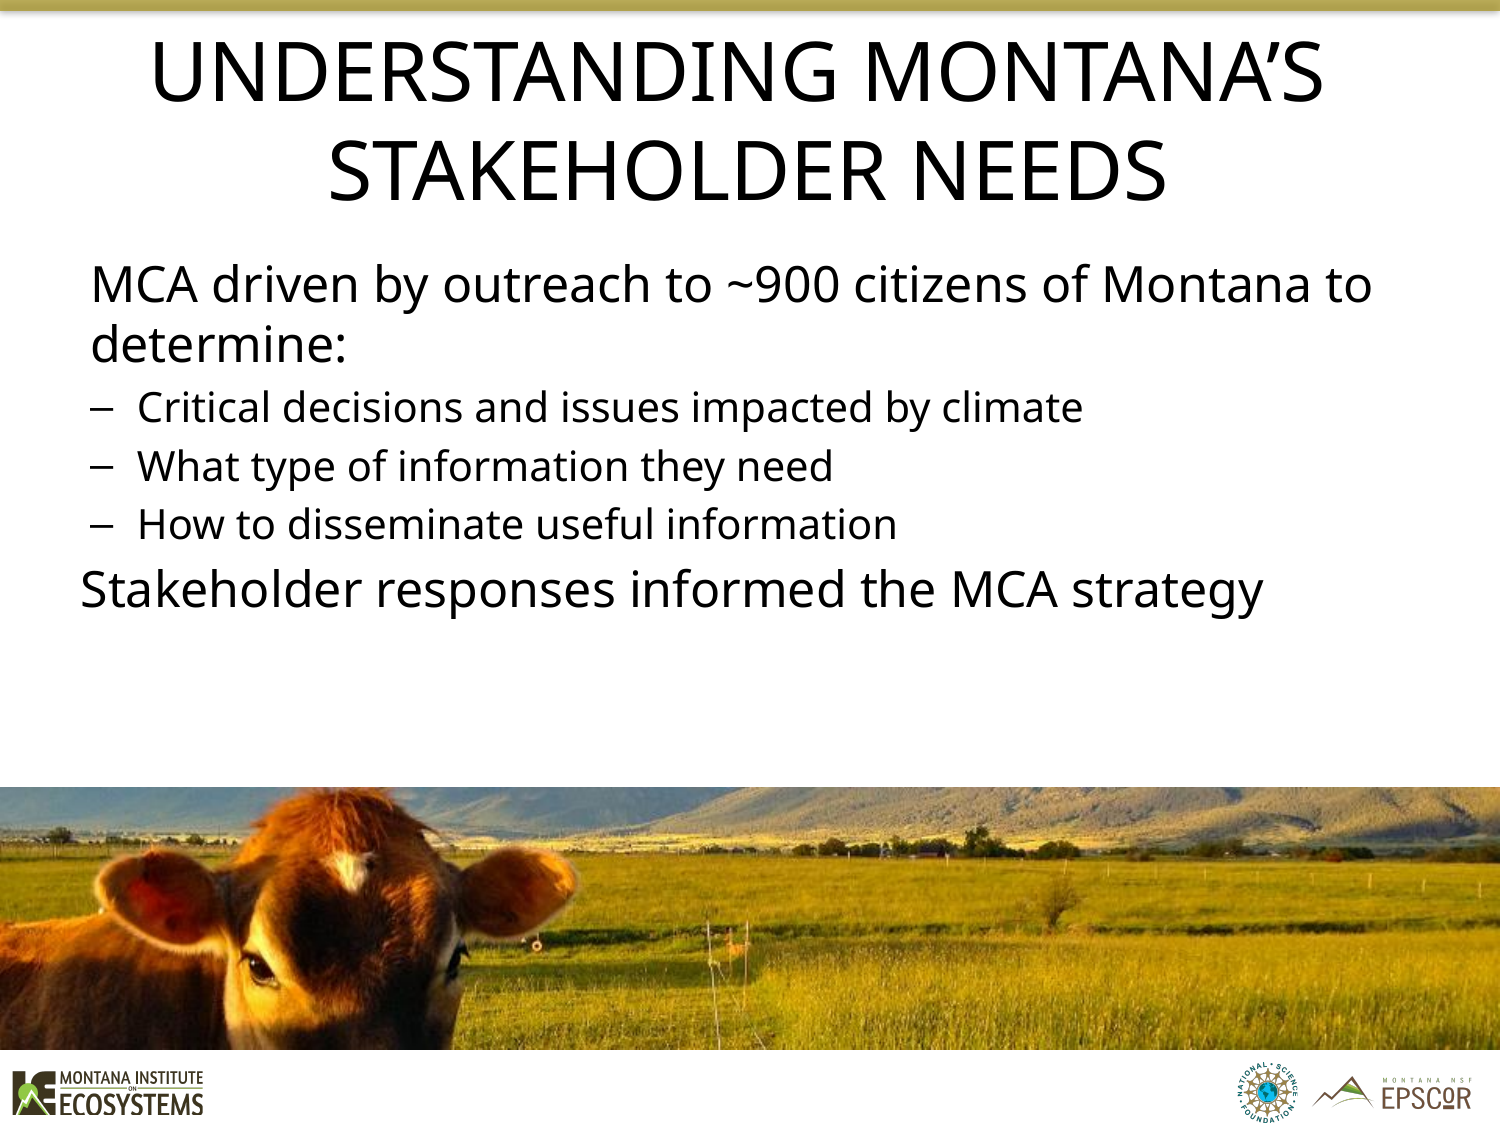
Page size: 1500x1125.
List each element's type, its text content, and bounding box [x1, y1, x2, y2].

title Understanding Montana’s Stakeholder needs [12, 11, 1484, 225]
picture [0, 787, 1500, 1050]
list MCA driven by outreach to ~900 citizens of Montana to determine: Critical decisions and issues impacted by climate What type of information they need How to disseminate useful information Stakeholder responses informed the MCA strategy [0, 245, 1500, 786]
